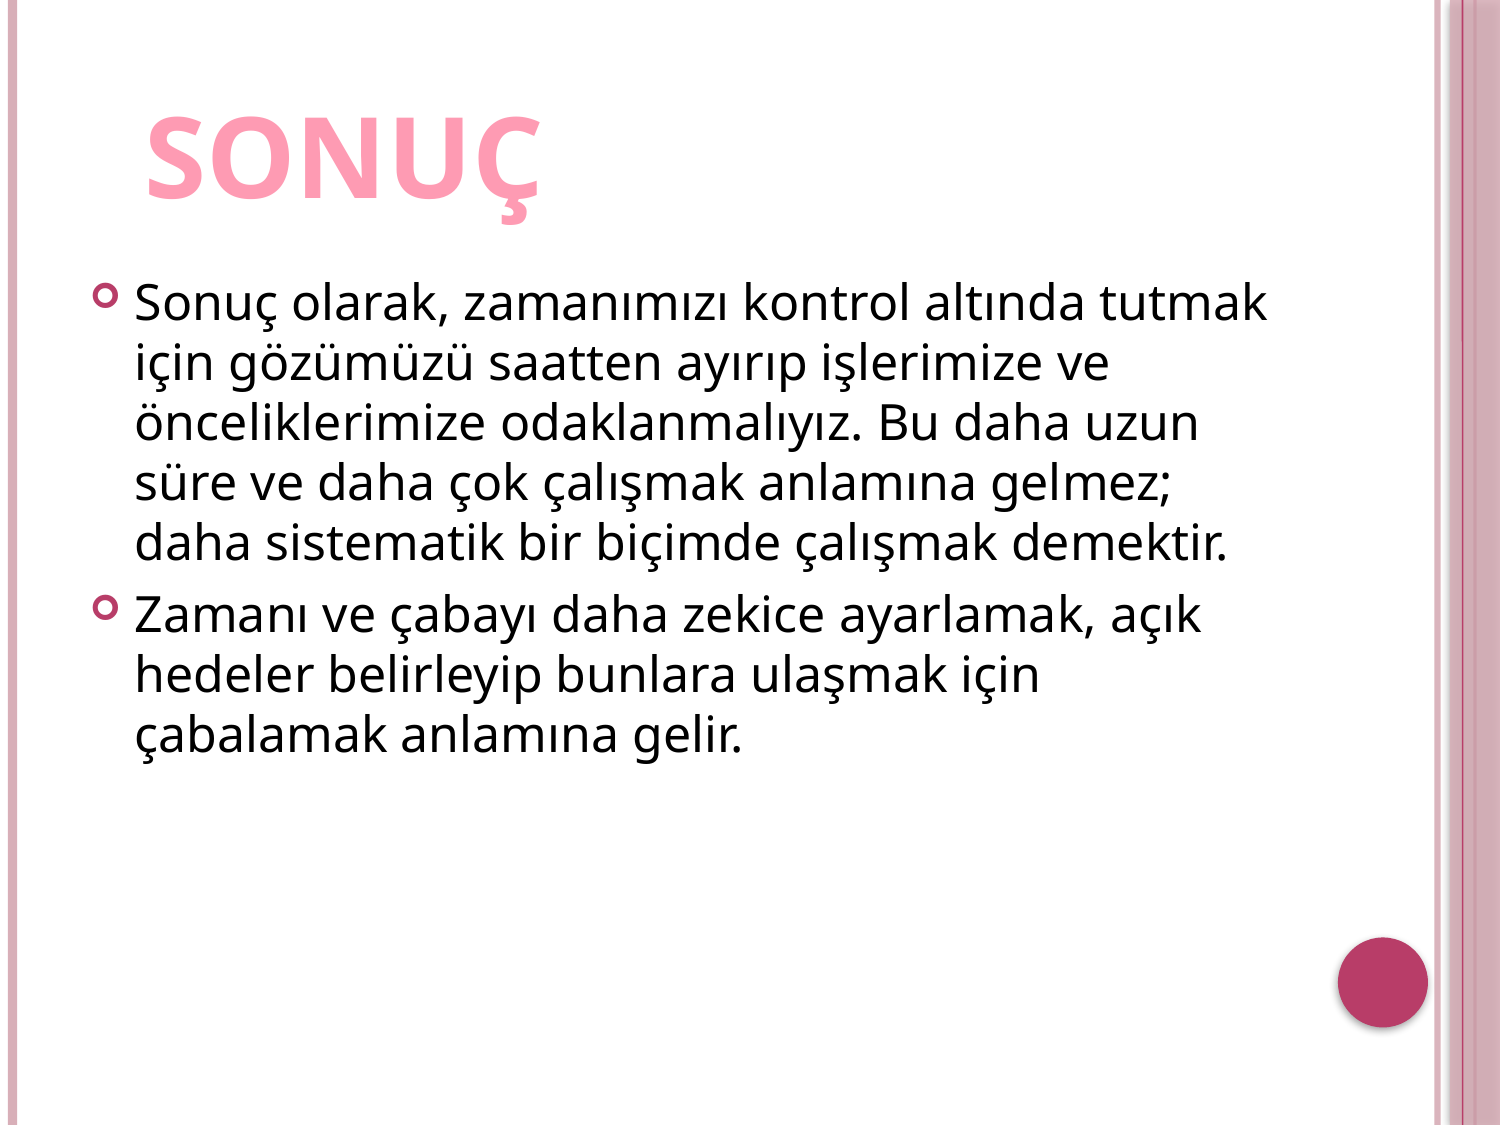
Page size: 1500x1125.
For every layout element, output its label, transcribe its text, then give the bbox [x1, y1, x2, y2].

list Sonuç olarak, zamanımızı kontrol altında tutmak için gözümüzü saatten ayırıp işlerimize ve önceliklerimize odaklanmalıyız. Bu daha uzun süre ve daha çok çalışmak anlamına gelmez; daha sistematik bir biçimde çalışmak demektir. Zamanı ve çabayı daha zekice ayarlamak, açık hedeler belirleyip bunlara ulaşmak için çabalamak anlamına gelir. [75, 262, 1300, 1062]
text_box SONUÇ [123, 78, 565, 229]
